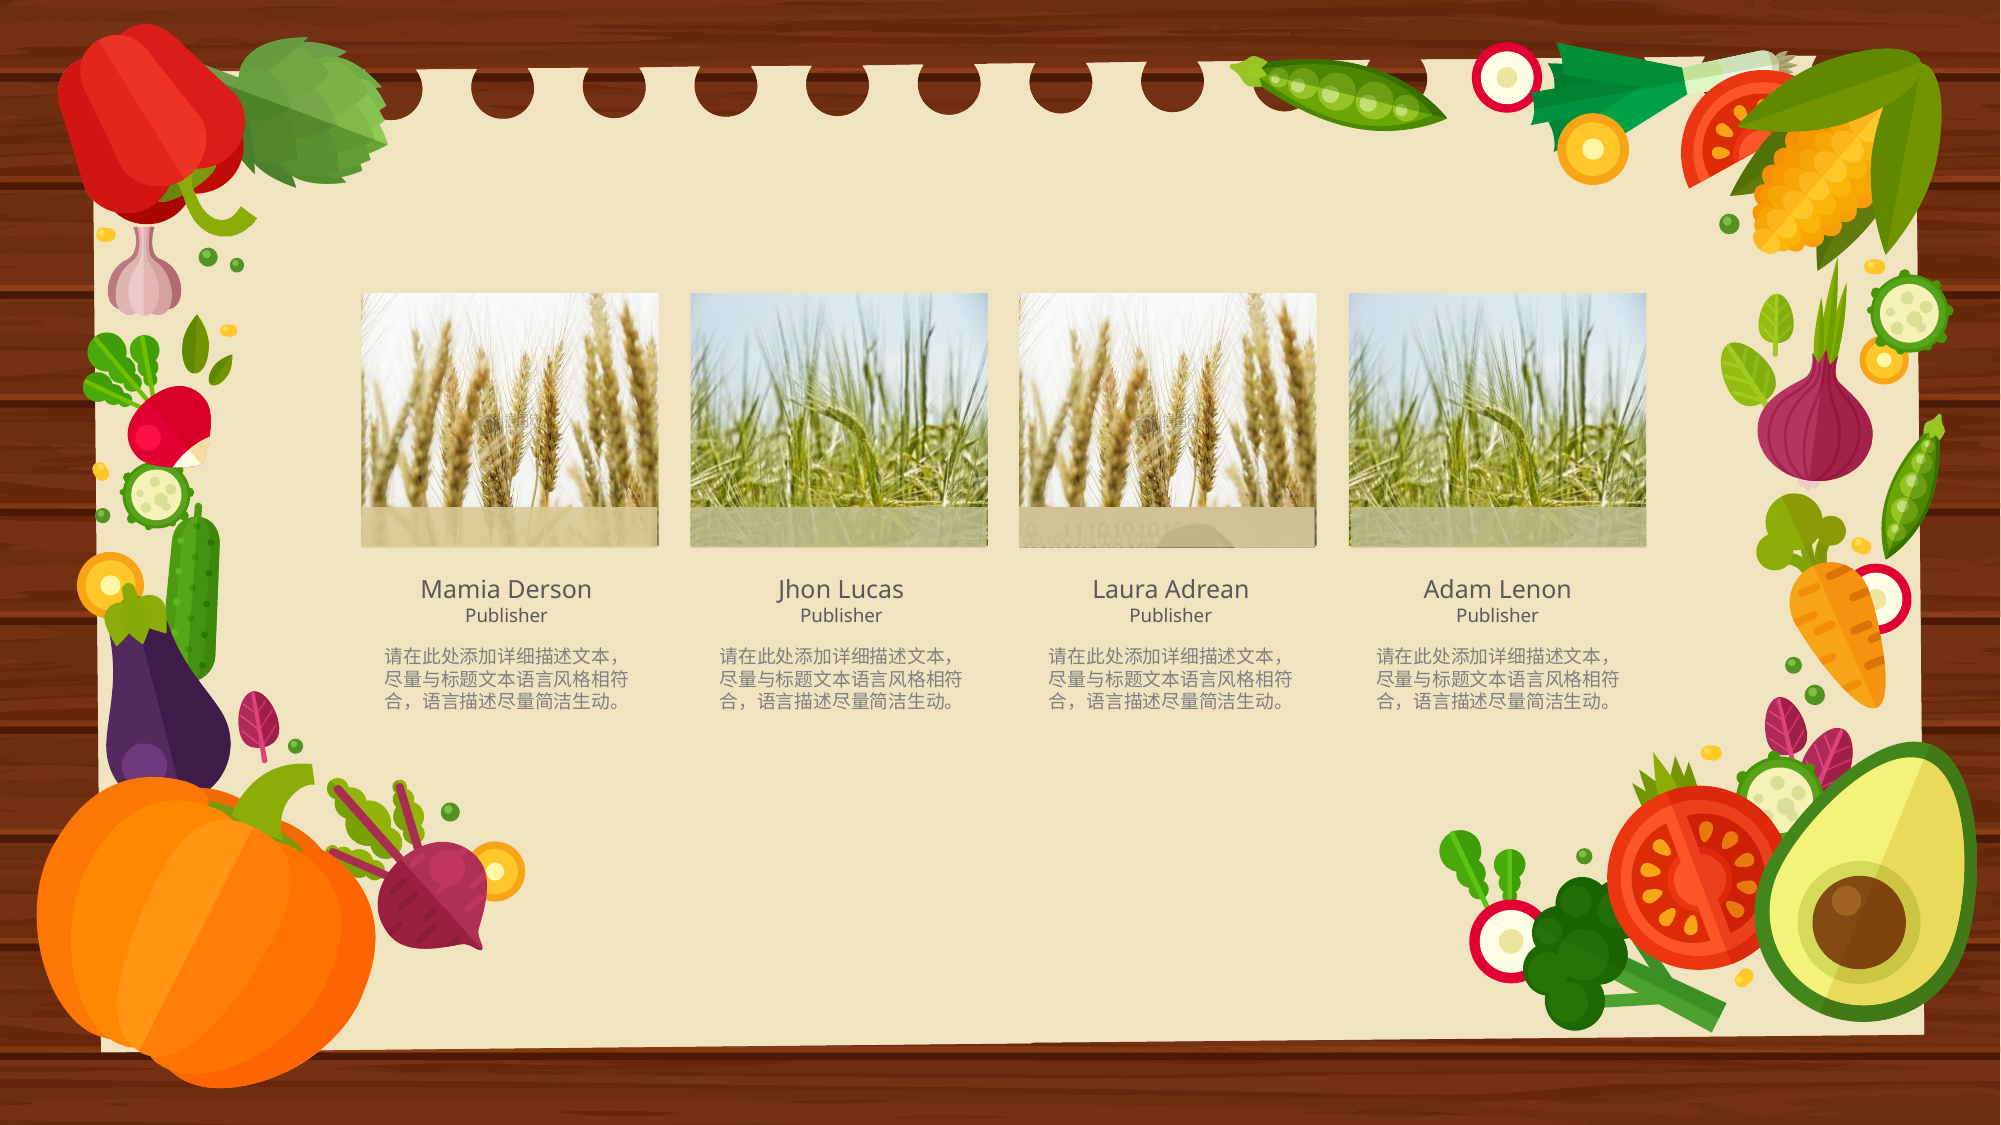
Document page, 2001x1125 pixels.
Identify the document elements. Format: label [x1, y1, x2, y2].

text_box [699, 551, 984, 721]
text_box [1348, 293, 1647, 548]
text_box [1029, 551, 1313, 721]
text_box [690, 293, 989, 548]
text_box [1018, 293, 1317, 548]
text_box [364, 551, 649, 721]
picture [21, 0, 2000, 1125]
text_box [1356, 551, 1640, 721]
text_box [361, 293, 659, 548]
